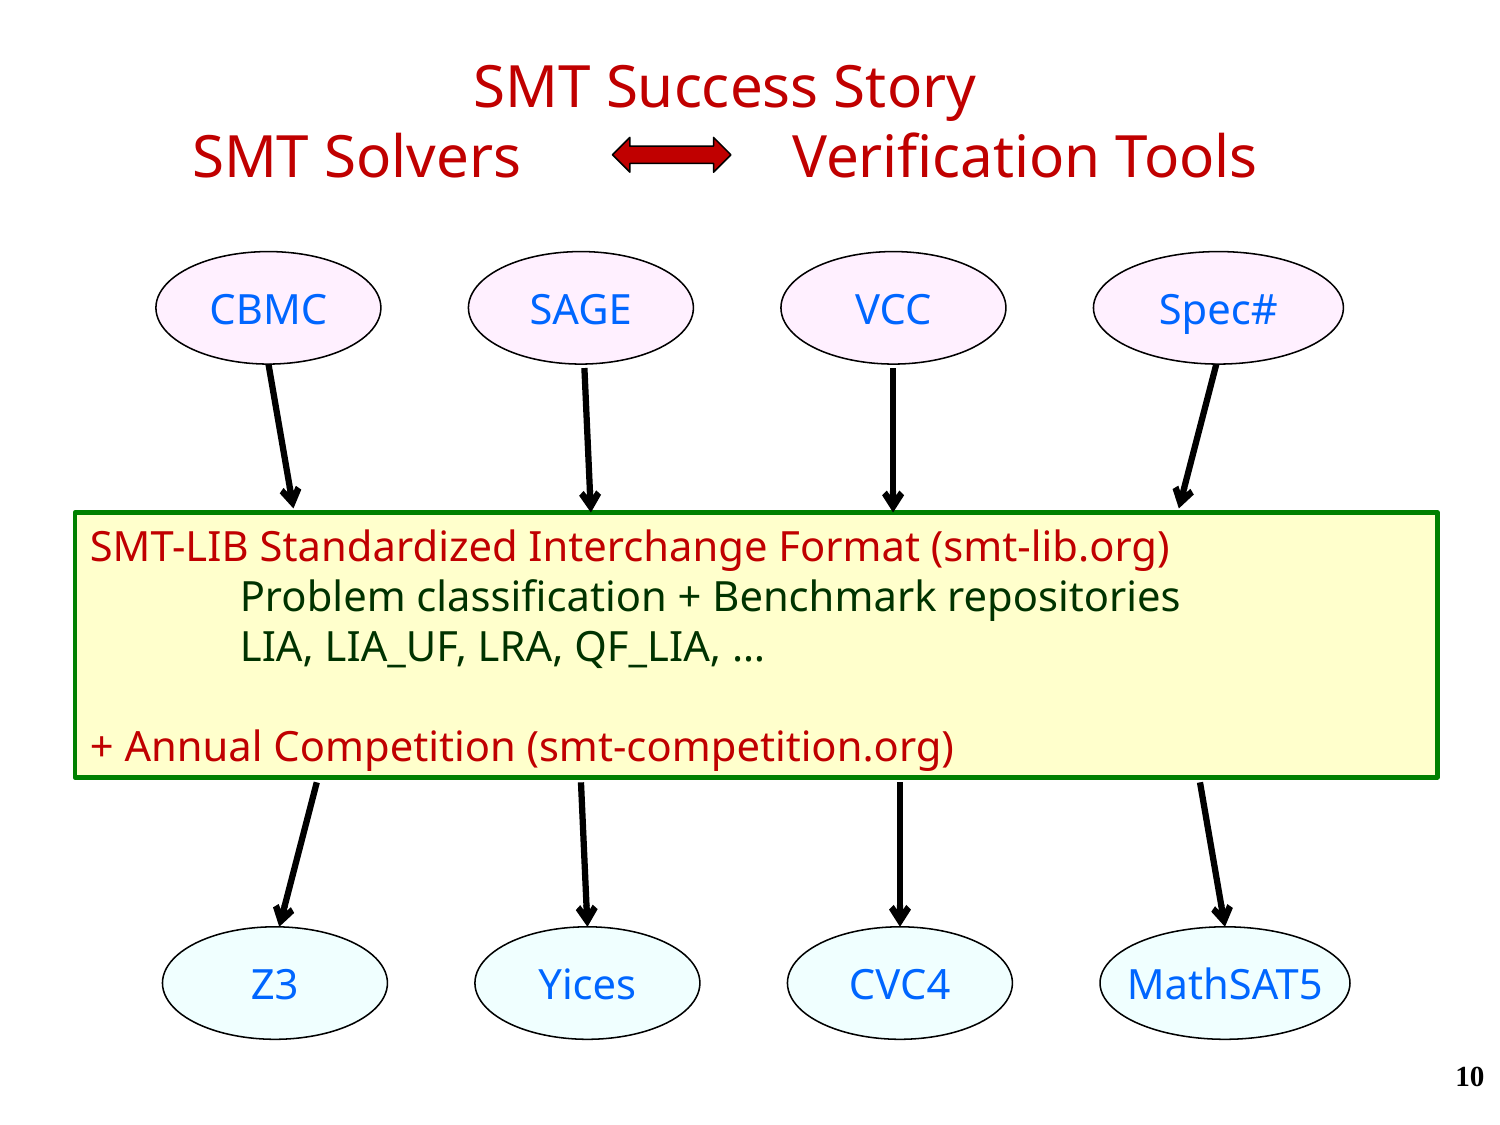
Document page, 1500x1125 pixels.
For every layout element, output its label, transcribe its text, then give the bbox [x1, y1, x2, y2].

text_box [612, 137, 731, 173]
text_box CBMC [155, 251, 381, 365]
text_box Z3 [162, 926, 388, 1040]
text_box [279, 782, 318, 928]
text_box Spec# [1093, 251, 1344, 365]
text_box SAGE [468, 251, 694, 365]
title SMT Success Story SMT Solvers Verification Tools [87, 24, 1363, 213]
text_box SMT-LIB Standardized Interchange Format (smt-lib.org) Problem classification + Benchmark repositories LIA, LIA_UF, LRA, QF_LIA, … + Annual Competition (smt-competition.org) [74, 512, 1438, 778]
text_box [268, 363, 294, 509]
text_box VCC [780, 251, 1006, 365]
text_box Yices [474, 926, 700, 1040]
slide_number 10 [1187, 1049, 1500, 1125]
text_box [580, 782, 588, 928]
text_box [1178, 363, 1217, 509]
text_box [584, 367, 592, 513]
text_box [1199, 782, 1226, 928]
text_box MathSAT5 [1100, 926, 1351, 1040]
text_box CVC4 [787, 926, 1013, 1040]
